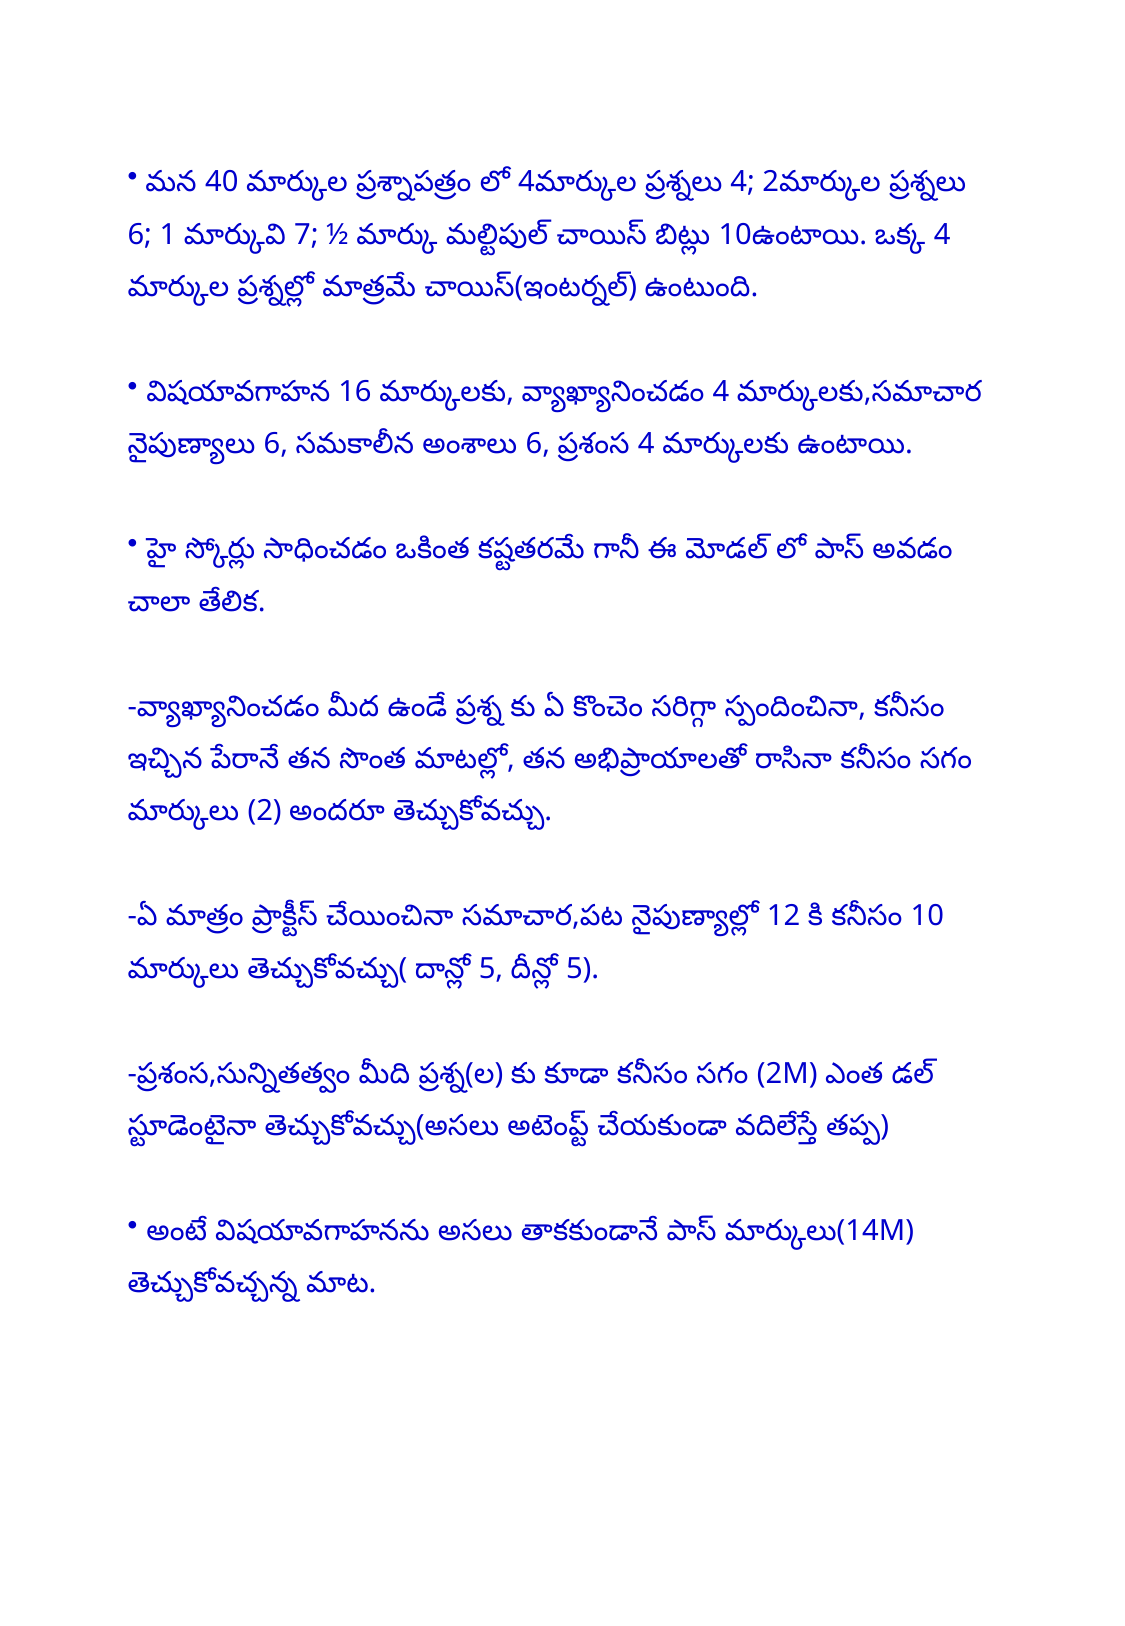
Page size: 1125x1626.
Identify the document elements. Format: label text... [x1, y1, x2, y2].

text_box మన 40 మార్కుల ప్రశ్నాపత్రం లో 4మార్కుల ప్రశ్నలు 4; 2మార్కుల ప్రశ్నలు 6; 1 మార్కువి 7; ½ మార్కు మల్టిపుల్ చాయిస్ బిట్లు 10ఉంటాయి. ఒక్క 4 మార్కుల ప్రశ్నల్లో మాత్రమే చాయిస్(ఇంటర్నల్) ఉంటుంది. విషయావగాహన 16 మార్కులకు, వ్యాఖ్యానించడం 4 మార్కులకు,సమాచార నైపుణ్యాలు 6, సమకాలీన అంశాలు 6, ప్రశంస 4 మార్కులకు ఉంటాయి. హై స్కోర్లు సాధించడం ఒకింత కష్టతరమే గానీ ఈ మోడల్ లో పాస్ అవడం చాలా తేలిక. -వ్యాఖ్యానించడం మీద ఉండే ప్రశ్న కు ఏ కొంచెం సరిగ్గా స్పందించినా, కనీసం ఇచ్చిన పేరానే తన సొంత మాటల్లో, తన అభిప్రాయాలతో రాసినా కనీసం సగం మార్కులు (2) అందరూ తెచ్చుకోవచ్చు. -ఏ మాత్రం ప్రాక్టీస్ చేయించినా సమాచార,పట నైపుణ్యాల్లో 12 కి కనీసం 10 మార్కులు తెచ్చుకోవచ్చు( దాన్లో 5, దీన్లో 5). -ప్రశంస,సున్నితత్వం మీది ప్రశ్న(ల) కు కూడా కనీసం సగం (2M) ఎంత డల్ స్టూడెంటైనా తెచ్చుకోవచ్చు(అసలు అటెంప్ట్ చేయకుండా వదిలేస్తే తప్ప) అంటే విషయావగాహనను అసలు తాకకుండానే పాస్ మార్కులు(14M) తెచ్చుకోవచ్చన్న మాట. [112, 137, 1000, 1307]
